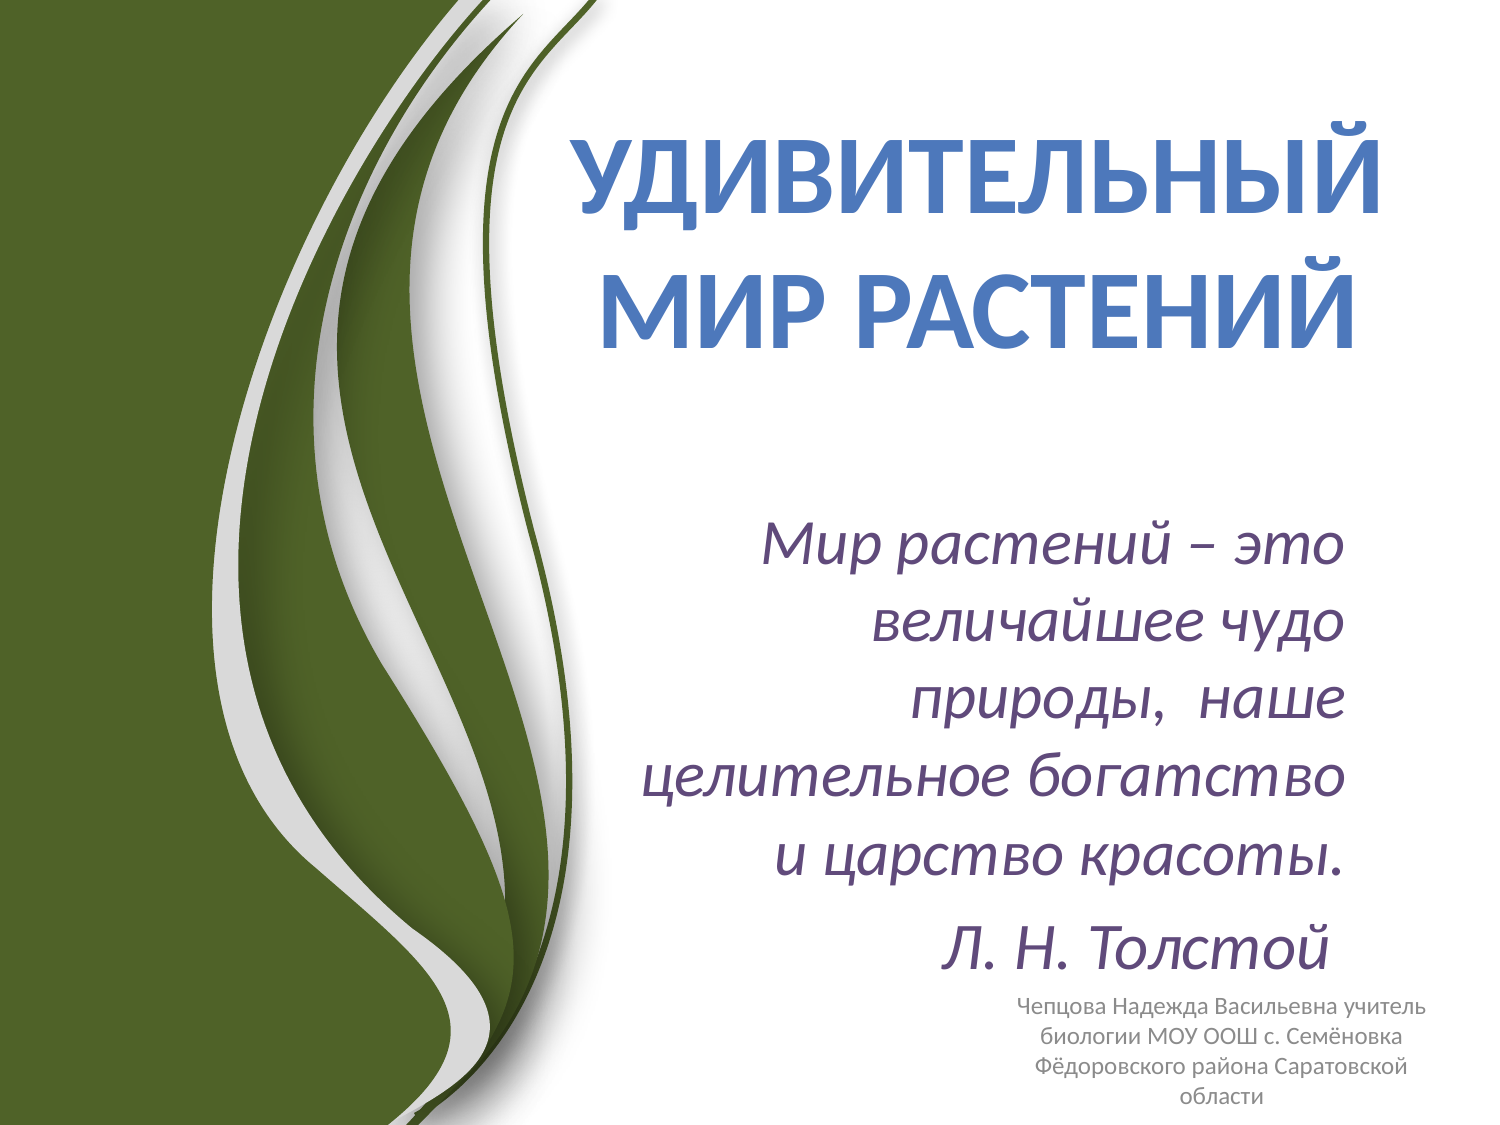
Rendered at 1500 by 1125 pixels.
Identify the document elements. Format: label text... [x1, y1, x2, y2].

text_box Удивительный мир растений [527, 93, 1429, 379]
subtitle Мир растений – это величайшее чудо природы, наше целительное богатство и царство красоты. Л. Н. Толстой [585, 492, 1361, 1020]
footer Чепцова Надежда Васильевна учитель биологии МОУ ООШ с. Семёновка Фёдоровского района Саратовской области [984, 1019, 1460, 1080]
